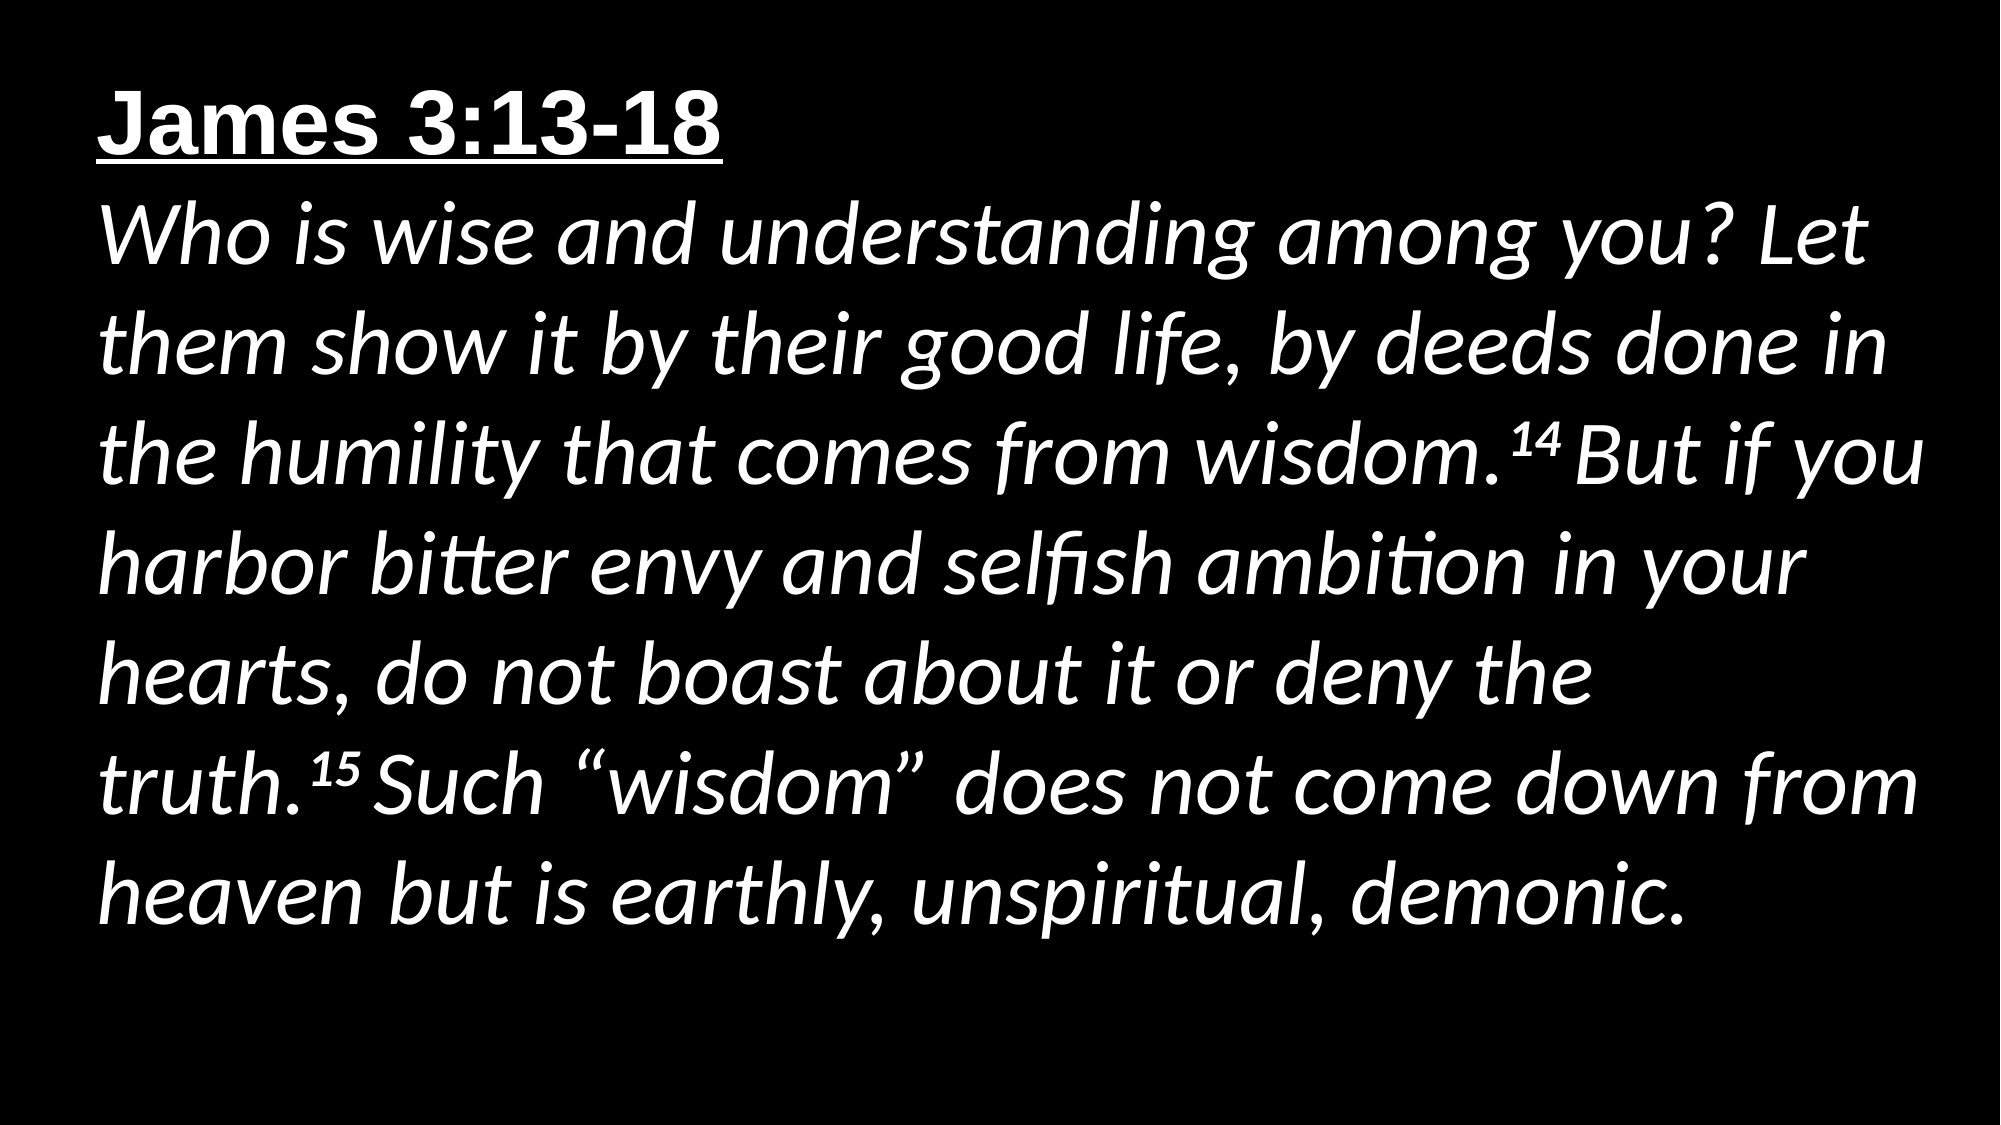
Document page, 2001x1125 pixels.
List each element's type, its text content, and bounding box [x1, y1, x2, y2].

text_box James 3:13-18 Who is wise and understanding among you? Let them show it by their good life, by deeds done in the humility that comes from wisdom.14 But if you harbor bitter envy and selfish ambition in your hearts, do not boast about it or deny the truth.15 Such “wisdom” does not come down from heaven but is earthly, unspiritual, demonic. [81, 55, 1944, 950]
